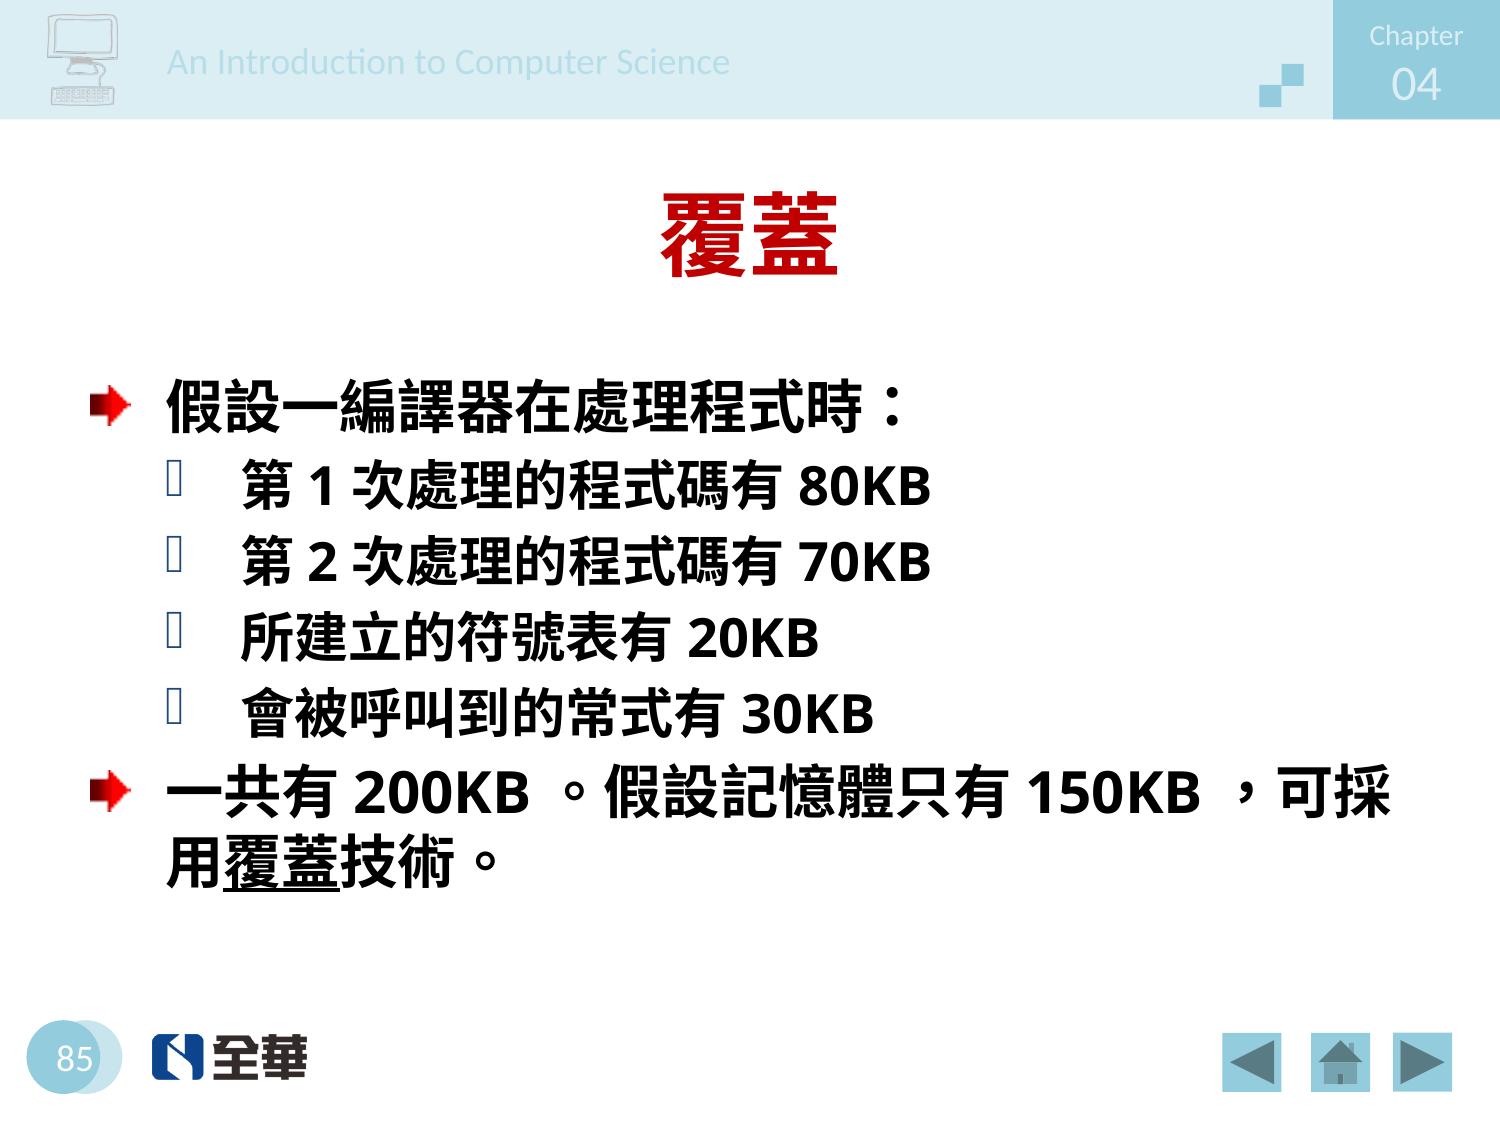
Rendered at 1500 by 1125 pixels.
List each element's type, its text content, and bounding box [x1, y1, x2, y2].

list 假設一編譯器在處理程式時： 第1次處理的程式碼有80KB 第2次處理的程式碼有70KB 所建立的符號表有20KB 會被呼叫到的常式有30KB 一共有200KB。假設記憶體只有150KB，可採用覆蓋技術。 [75, 363, 1425, 1005]
picture [47, 14, 118, 106]
picture [152, 1034, 307, 1080]
title 覆蓋 [75, 138, 1425, 327]
picture [90, 385, 131, 426]
picture [90, 770, 131, 812]
